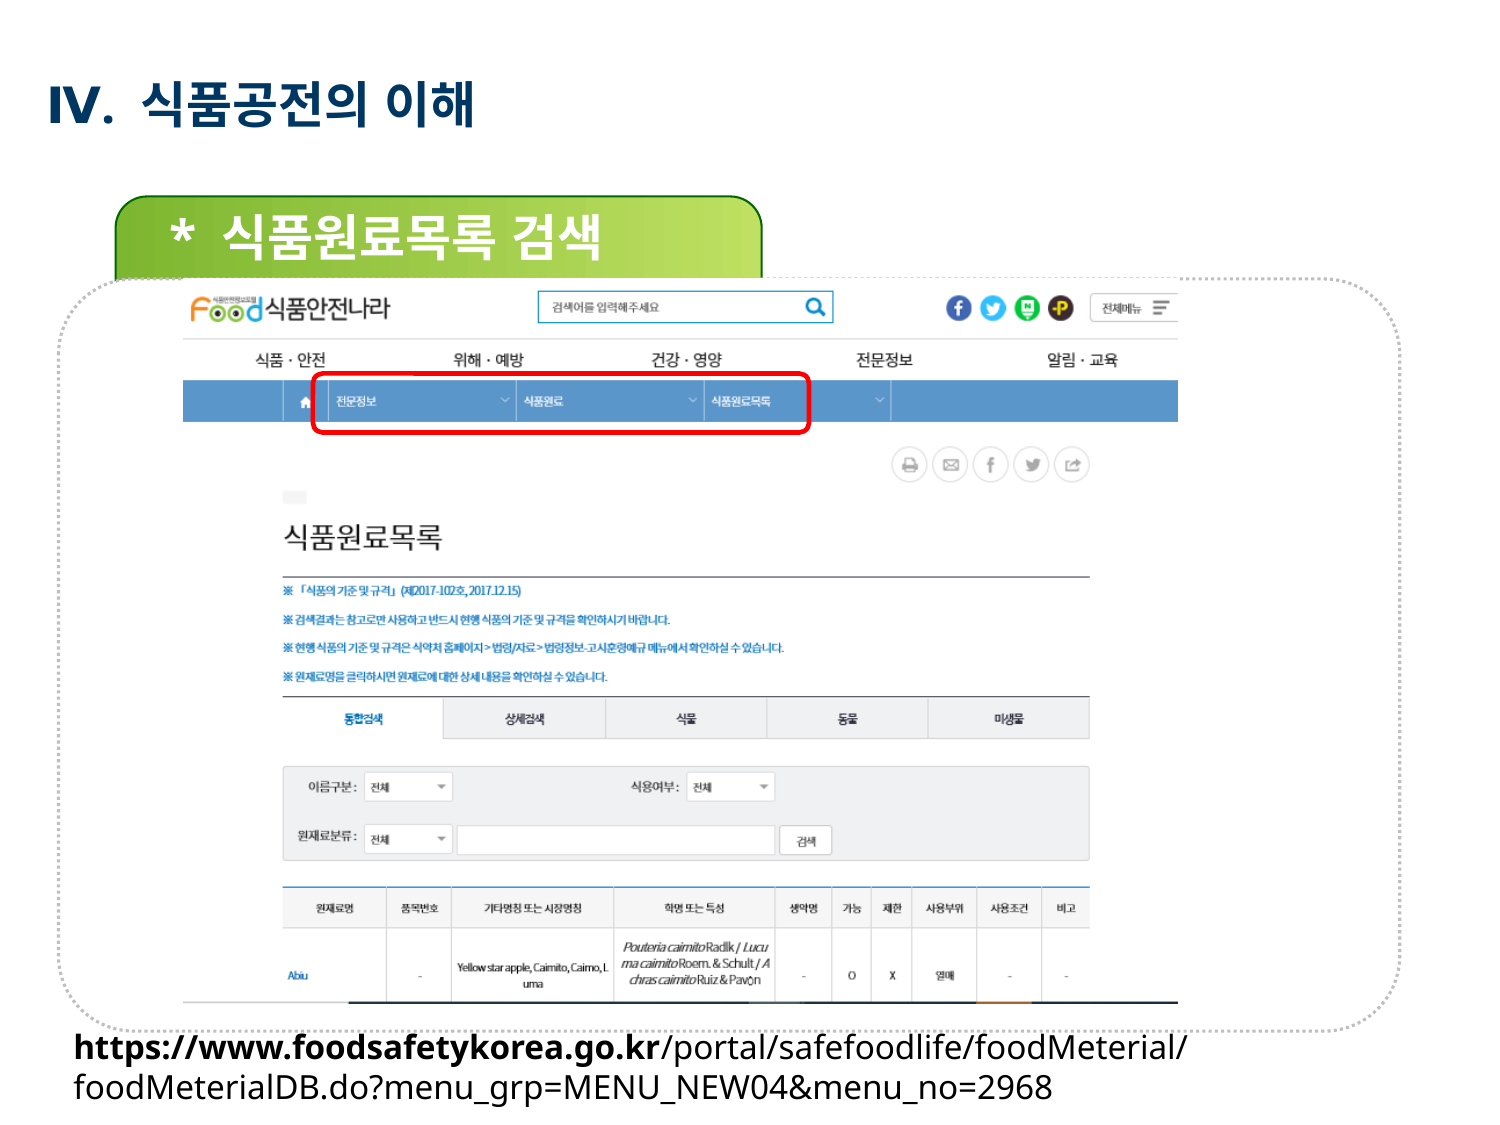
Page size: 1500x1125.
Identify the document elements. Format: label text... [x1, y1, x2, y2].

text_box https://www.foodsafetykorea.go.kr/portal/safefoodlife/foodMeterial/foodMeterialDB.do?menu_grp=MENU_NEW04&menu_no=2968 [58, 1018, 1447, 1114]
text_box Ⅳ. 식품공전의 이해 [31, 66, 809, 149]
text_box [58, 278, 1400, 1018]
picture [182, 278, 1179, 1004]
text_box * 식품원료목록 검색 [115, 196, 762, 281]
